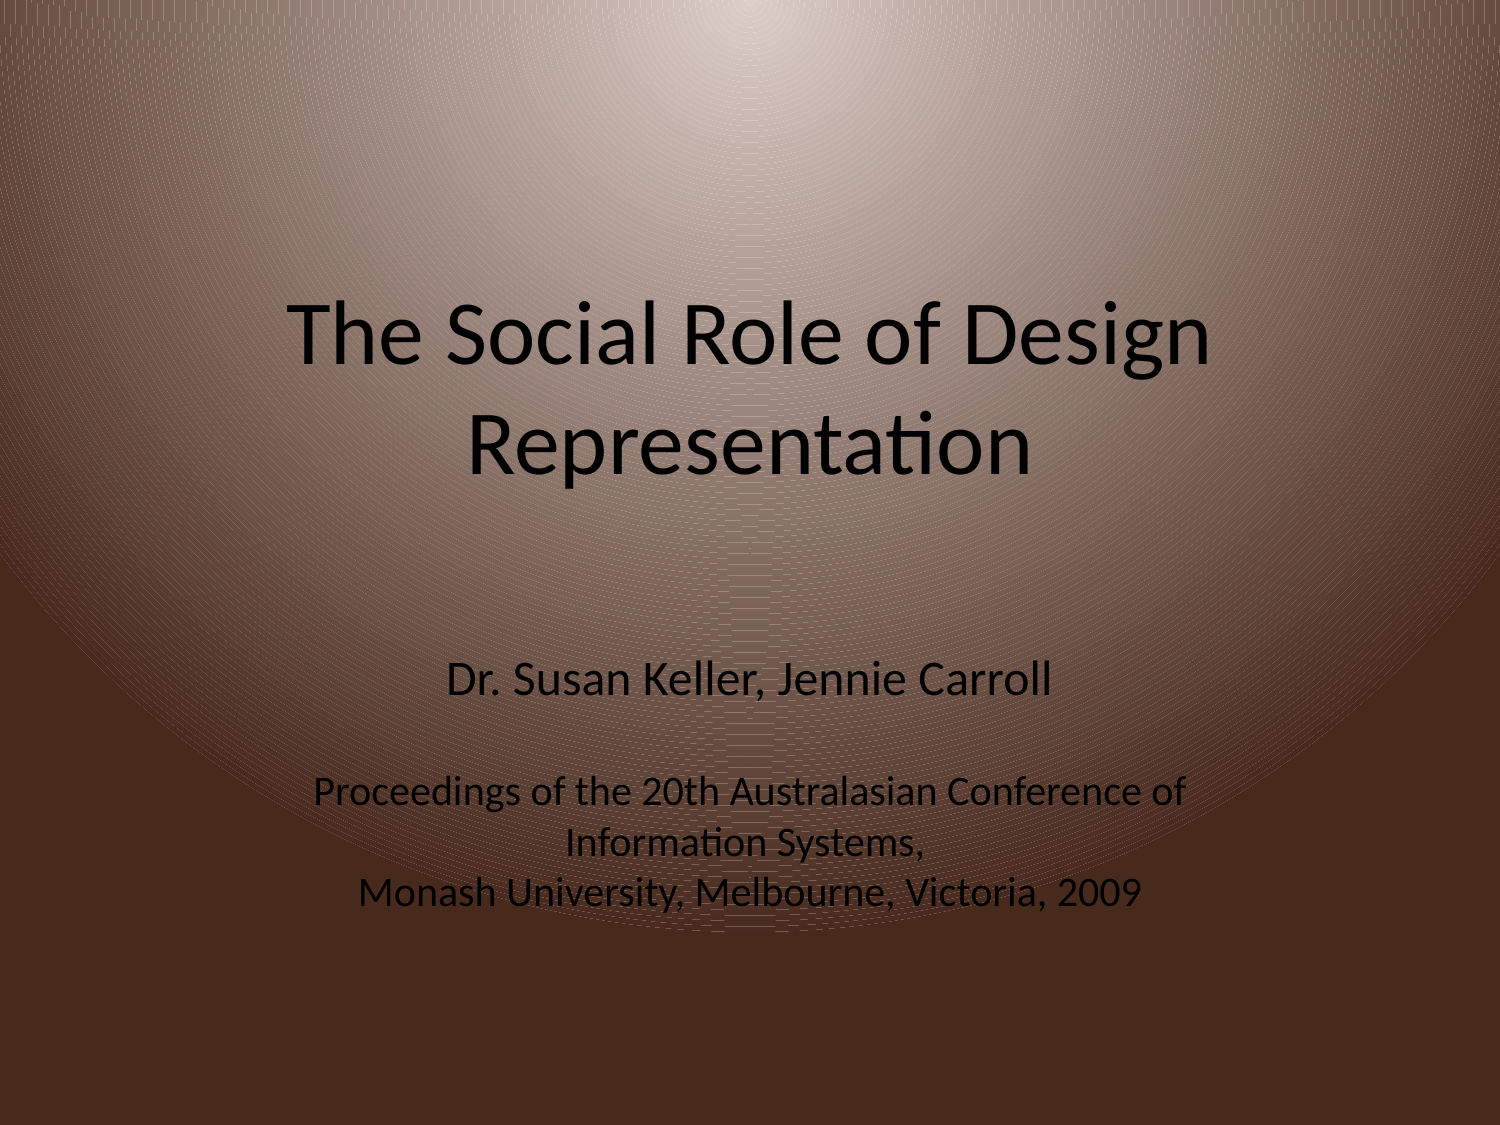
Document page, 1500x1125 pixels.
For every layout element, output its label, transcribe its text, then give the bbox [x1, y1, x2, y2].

subtitle Dr. Susan Keller, Jennie Carroll Proceedings of the 20th Australasian Conference of Information Systems, Monash University, Melbourne, Victoria, 2009 [225, 637, 1275, 925]
title The Social Role of Design Representation [112, 174, 1388, 591]
